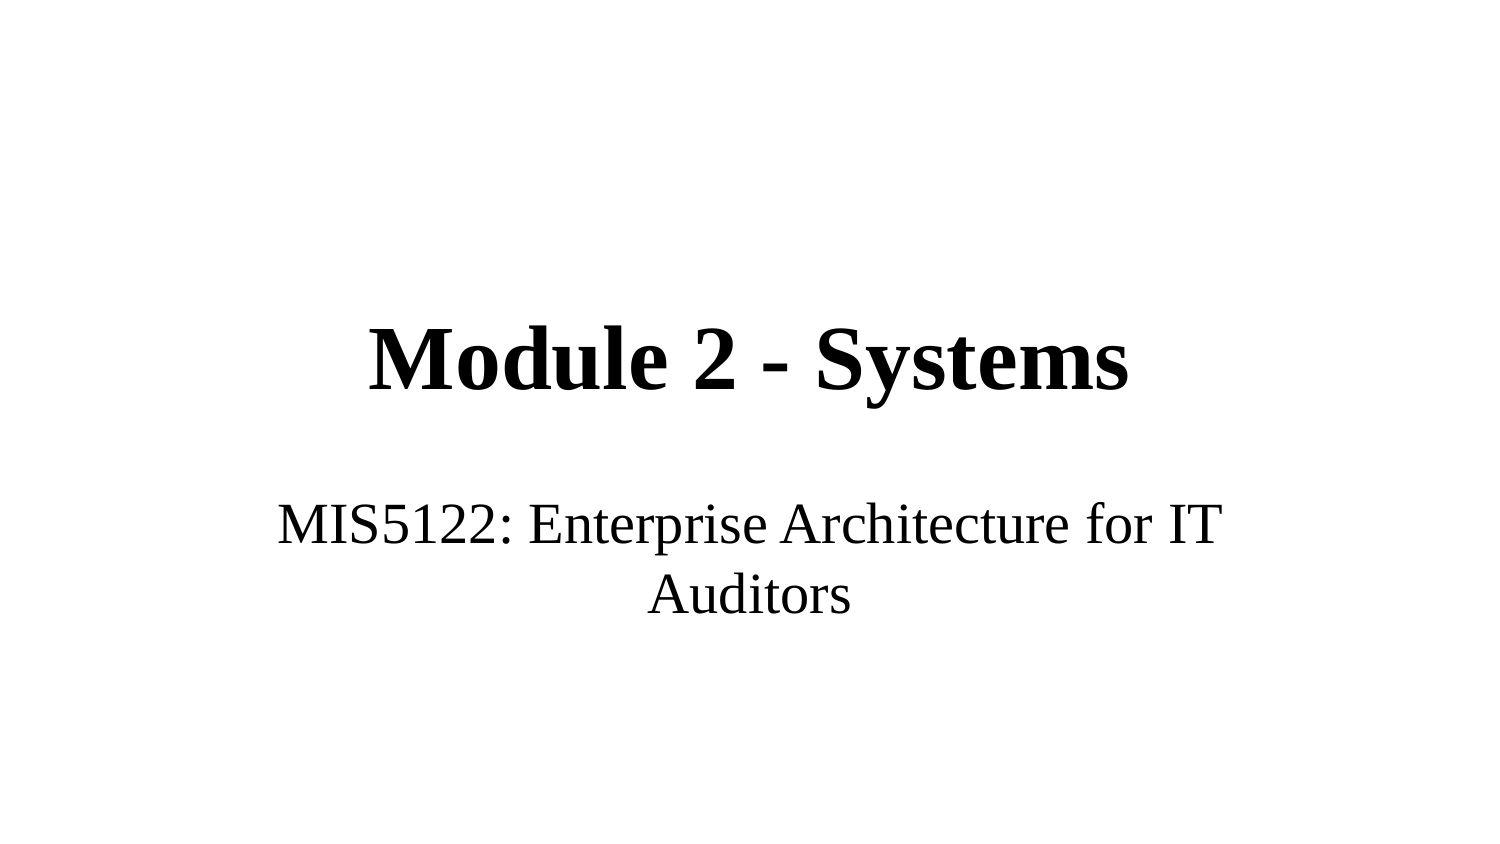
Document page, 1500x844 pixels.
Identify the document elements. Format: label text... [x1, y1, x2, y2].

subtitle MIS5122: Enterprise Architecture for IT Auditors [224, 477, 1276, 694]
title Module 2 - Systems [112, 261, 1388, 444]
